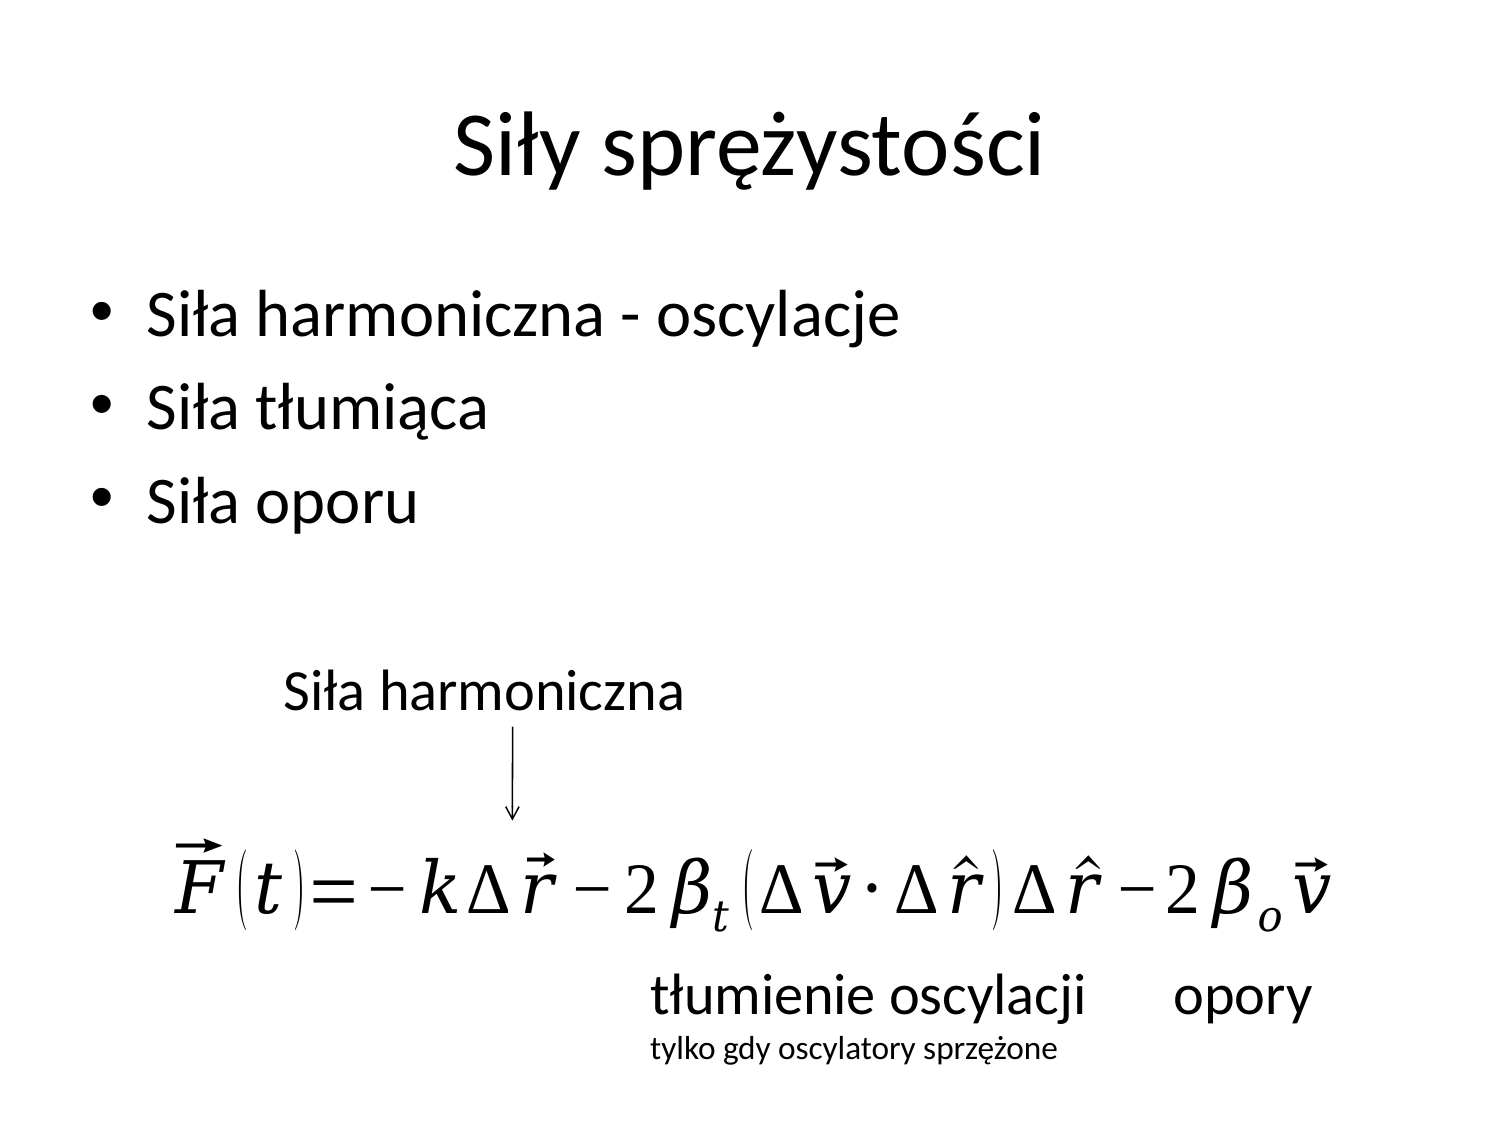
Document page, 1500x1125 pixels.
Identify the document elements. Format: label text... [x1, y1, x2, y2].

title Siły sprężystości [75, 45, 1425, 233]
text_box Siła harmoniczna [268, 644, 701, 730]
text_box tłumienie oscylacji tylko gdy oscylatory sprzężone [635, 949, 1103, 1074]
text_box opory [1159, 949, 1328, 1034]
list Siła harmoniczna - oscylacje Siła tłumiąca Siła oporu [75, 262, 1425, 563]
